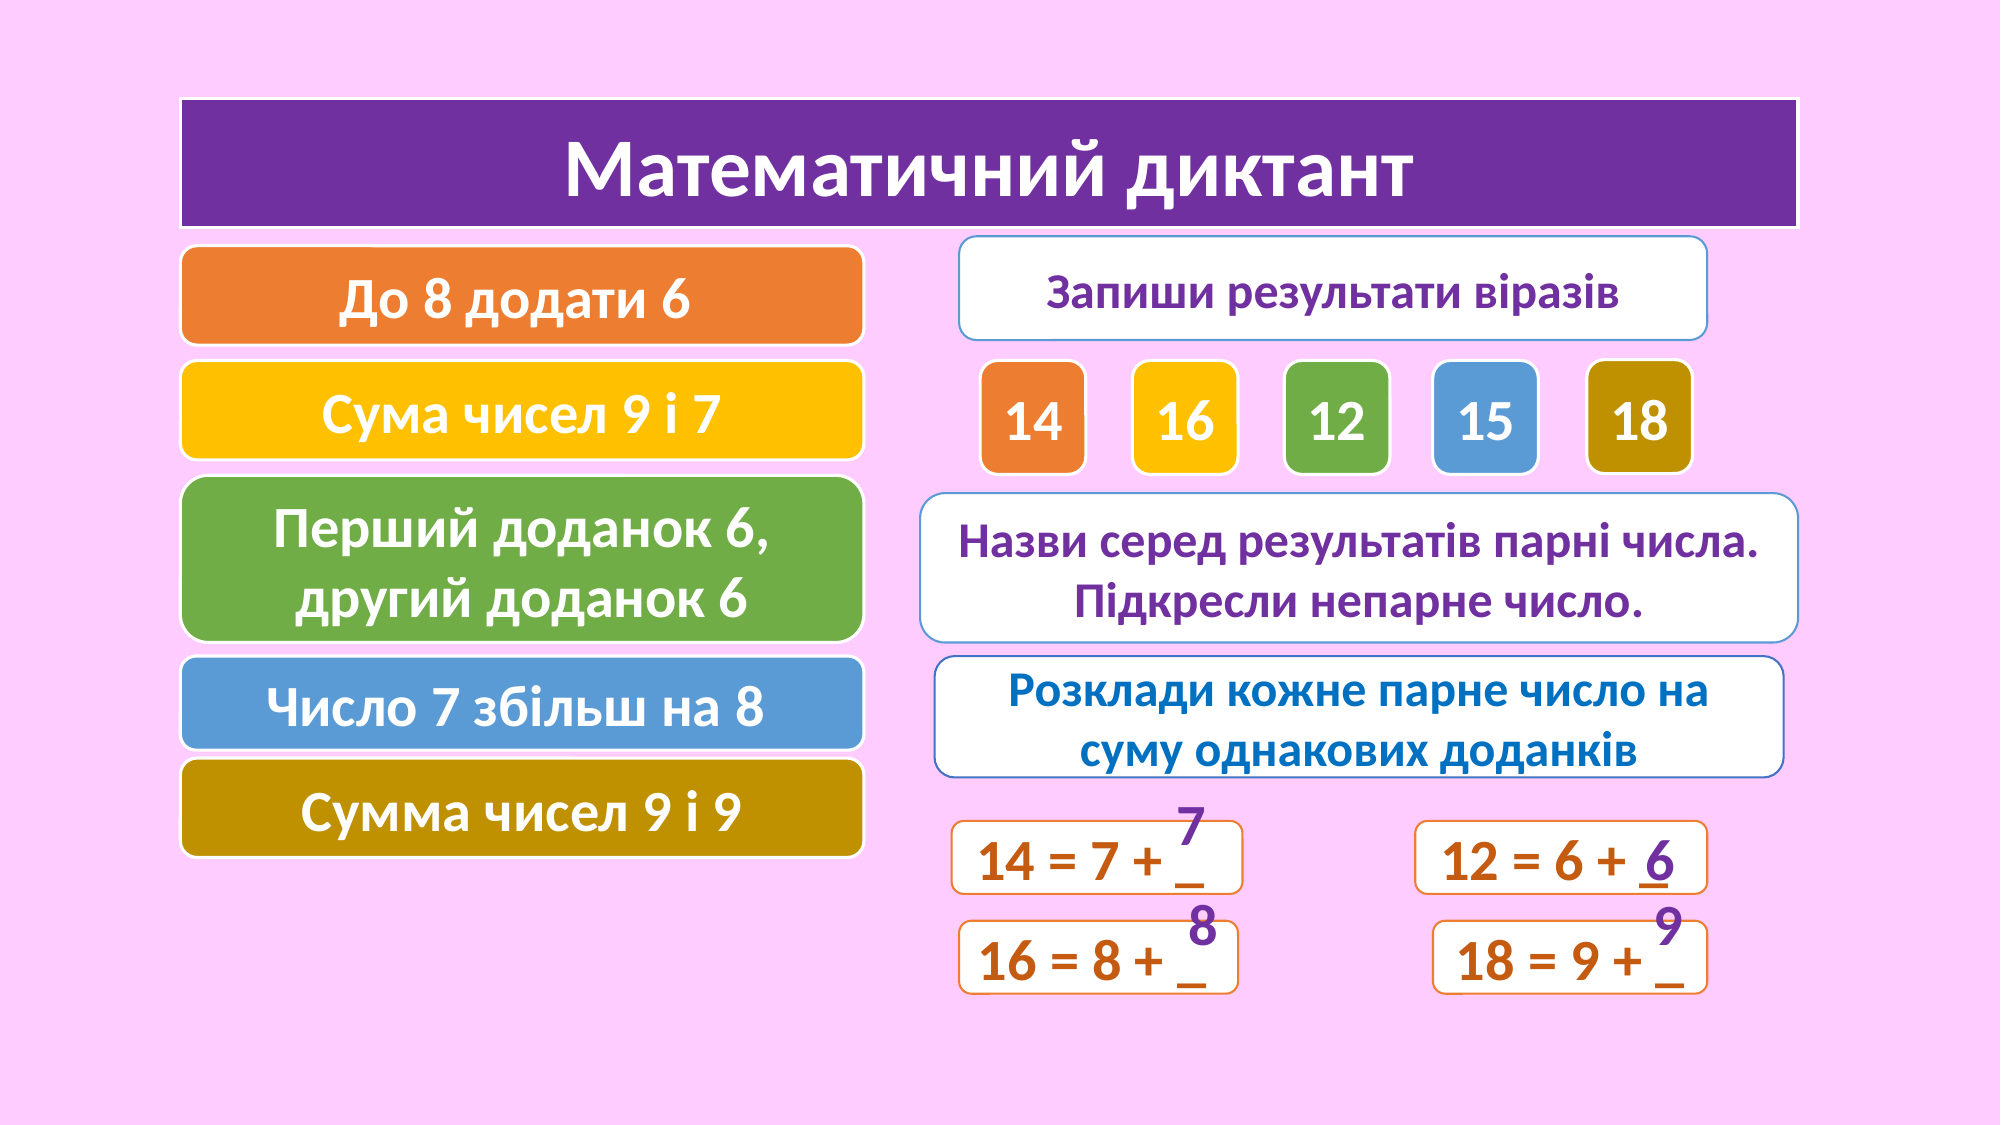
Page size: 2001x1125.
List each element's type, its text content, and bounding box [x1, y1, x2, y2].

text_box Сума чисел 9 і 7 [178, 358, 866, 462]
text_box 12 = 6 + _ [1414, 819, 1634, 895]
text_box 14 [978, 358, 1088, 477]
text_box Сумма чисел 9 і 9 [178, 756, 866, 860]
text_box 6 [1621, 819, 1700, 895]
text_box 9 [1629, 919, 1707, 995]
text_box 18 = 9 + _ [1431, 919, 1640, 995]
text_box До 8 додати 6 [178, 244, 866, 347]
text_box Назви серед результатів парні числа. Підкресли непарне число. [919, 492, 1800, 644]
text_box Розклади кожне парне число на суму однакових доданків [933, 655, 1785, 779]
text_box 7 [1152, 819, 1231, 895]
text_box 14 = 7 + _ [950, 819, 1165, 895]
text_box 14 = 7 + _ [1218, 819, 1244, 895]
text_box 16 = 8 + _ [958, 919, 1175, 995]
text_box Перший доданок 6, другий доданок 6 [178, 473, 866, 645]
text_box 15 [1431, 358, 1540, 477]
text_box 8 [1164, 919, 1242, 995]
text_box 18 [1585, 358, 1695, 476]
text_box Число 7 збільш на 8 [178, 654, 866, 752]
text_box 16 [1130, 358, 1240, 477]
text_box 12 = 6 + _ [1687, 819, 1709, 895]
text_box 12 [1282, 358, 1392, 477]
text_box Математичний диктант [179, 97, 1800, 229]
text_box Запиши результати віразів [958, 235, 1709, 342]
